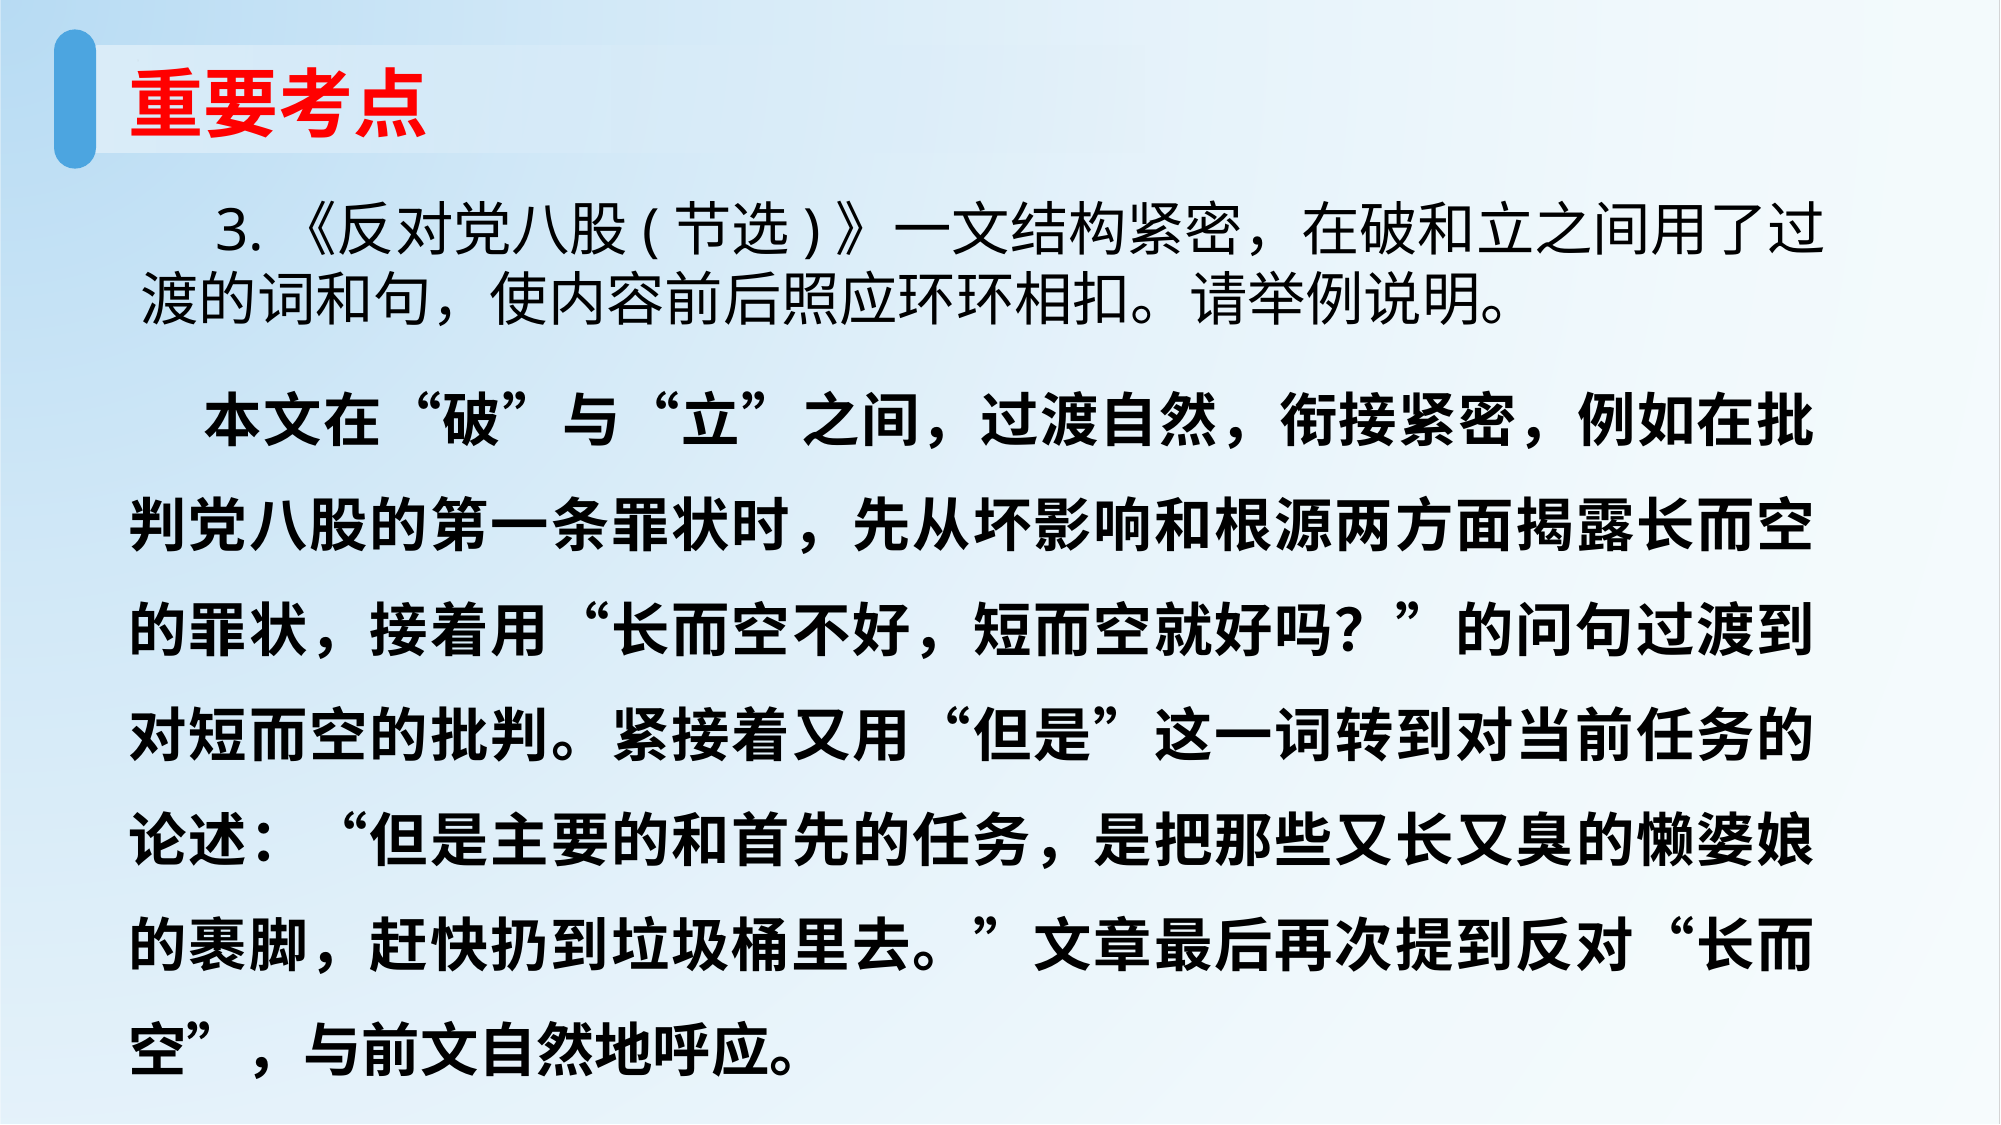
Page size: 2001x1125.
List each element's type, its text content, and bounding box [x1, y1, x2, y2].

text_box 本文在“破”与“立”之间，过渡自然，衔接紧密，例如在批判党八股的第一条罪状时，先从坏影响和根源两方面揭露长而空的罪状，接着用“长而空不好，短而空就好吗？”的问句过渡到对短而空的批判。紧接着又用“但是”这一词转到对当前任务的论述：“但是主要的和首先的任务，是把那些又长又臭的懒婆娘的裹脚，赶快扔到垃圾桶里去。”文章最后再次提到反对“长而空”，与前文自然地呼应。 [114, 340, 1830, 1091]
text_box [53, 29, 1415, 169]
text_box 3.《反对党八股(节选)》一文结构紧密，在破和立之间用了过渡的词和句，使内容前后照应环环相扣。请举例说明。 [125, 184, 1859, 340]
picture [0, 0, 2000, 1125]
